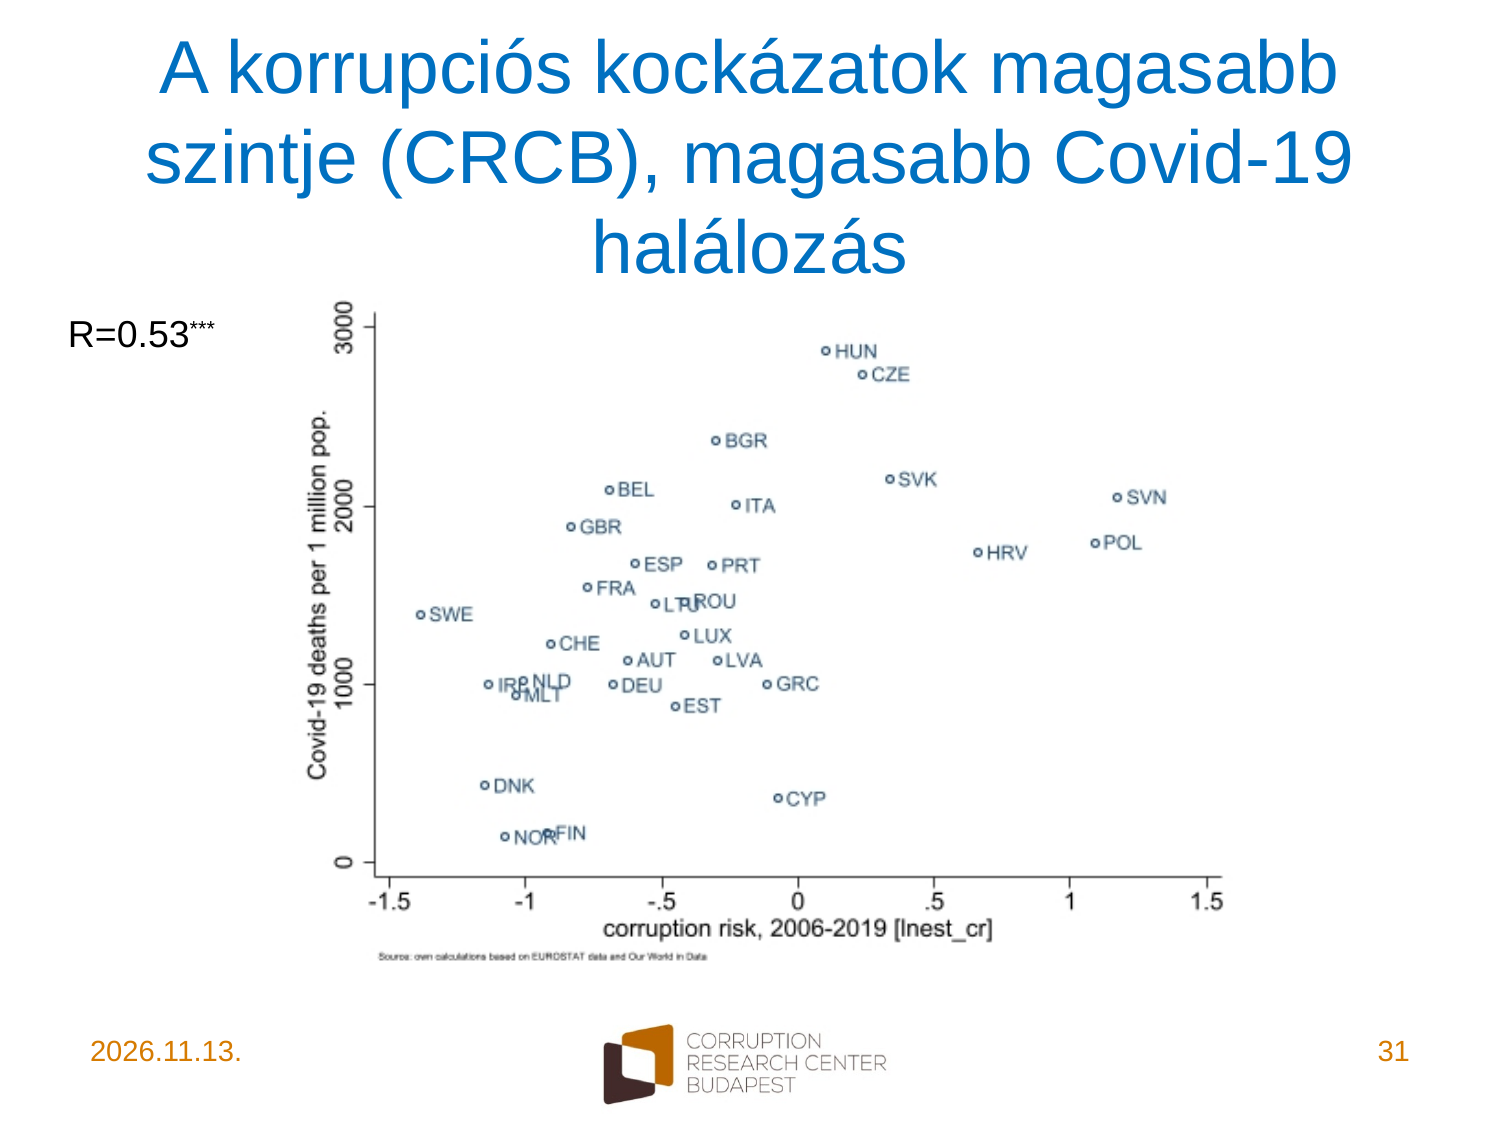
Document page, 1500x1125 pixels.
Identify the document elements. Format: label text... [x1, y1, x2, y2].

text_box R=0.53*** [53, 302, 253, 363]
slide_number 2021. 11. 06. [74, 1024, 426, 1103]
title A korrupciós kockázatok magasabb szintje (CRCB), magasabb Covid-19 halálozás [75, 52, 1425, 256]
picture [279, 287, 1248, 993]
picture [584, 1023, 904, 1114]
slide_number 31 [1074, 1024, 1426, 1103]
